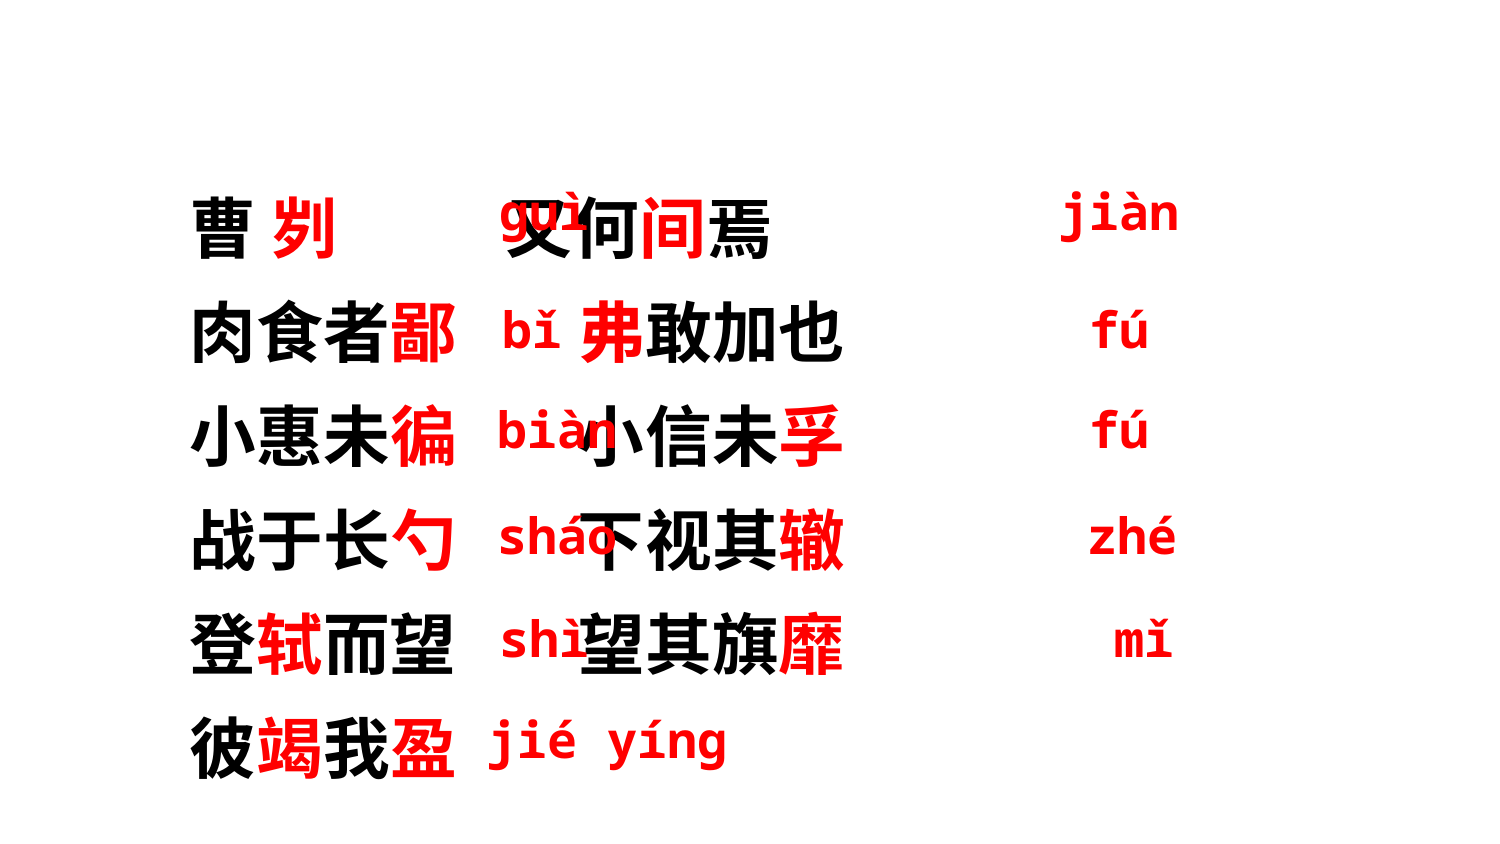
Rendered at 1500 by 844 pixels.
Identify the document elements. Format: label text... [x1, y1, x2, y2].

text_box sháo [482, 497, 633, 573]
text_box shì [485, 599, 605, 675]
text_box fú [1074, 291, 1165, 366]
text_box guì [485, 173, 605, 248]
text_box jié yíng [473, 700, 743, 776]
text_box zhé [1072, 497, 1192, 573]
text_box 曹 刿 又何间焉 肉食者鄙 弗敢加也 小惠未徧 小信未孚 战于长勺 下视其辙 登轼而望 望其旗靡 彼竭我盈 [174, 155, 1350, 794]
text_box biàn [482, 391, 633, 467]
text_box jiàn [1044, 173, 1195, 248]
text_box bǐ [487, 291, 577, 366]
text_box mǐ [1099, 599, 1190, 675]
text_box fú [1074, 391, 1165, 467]
